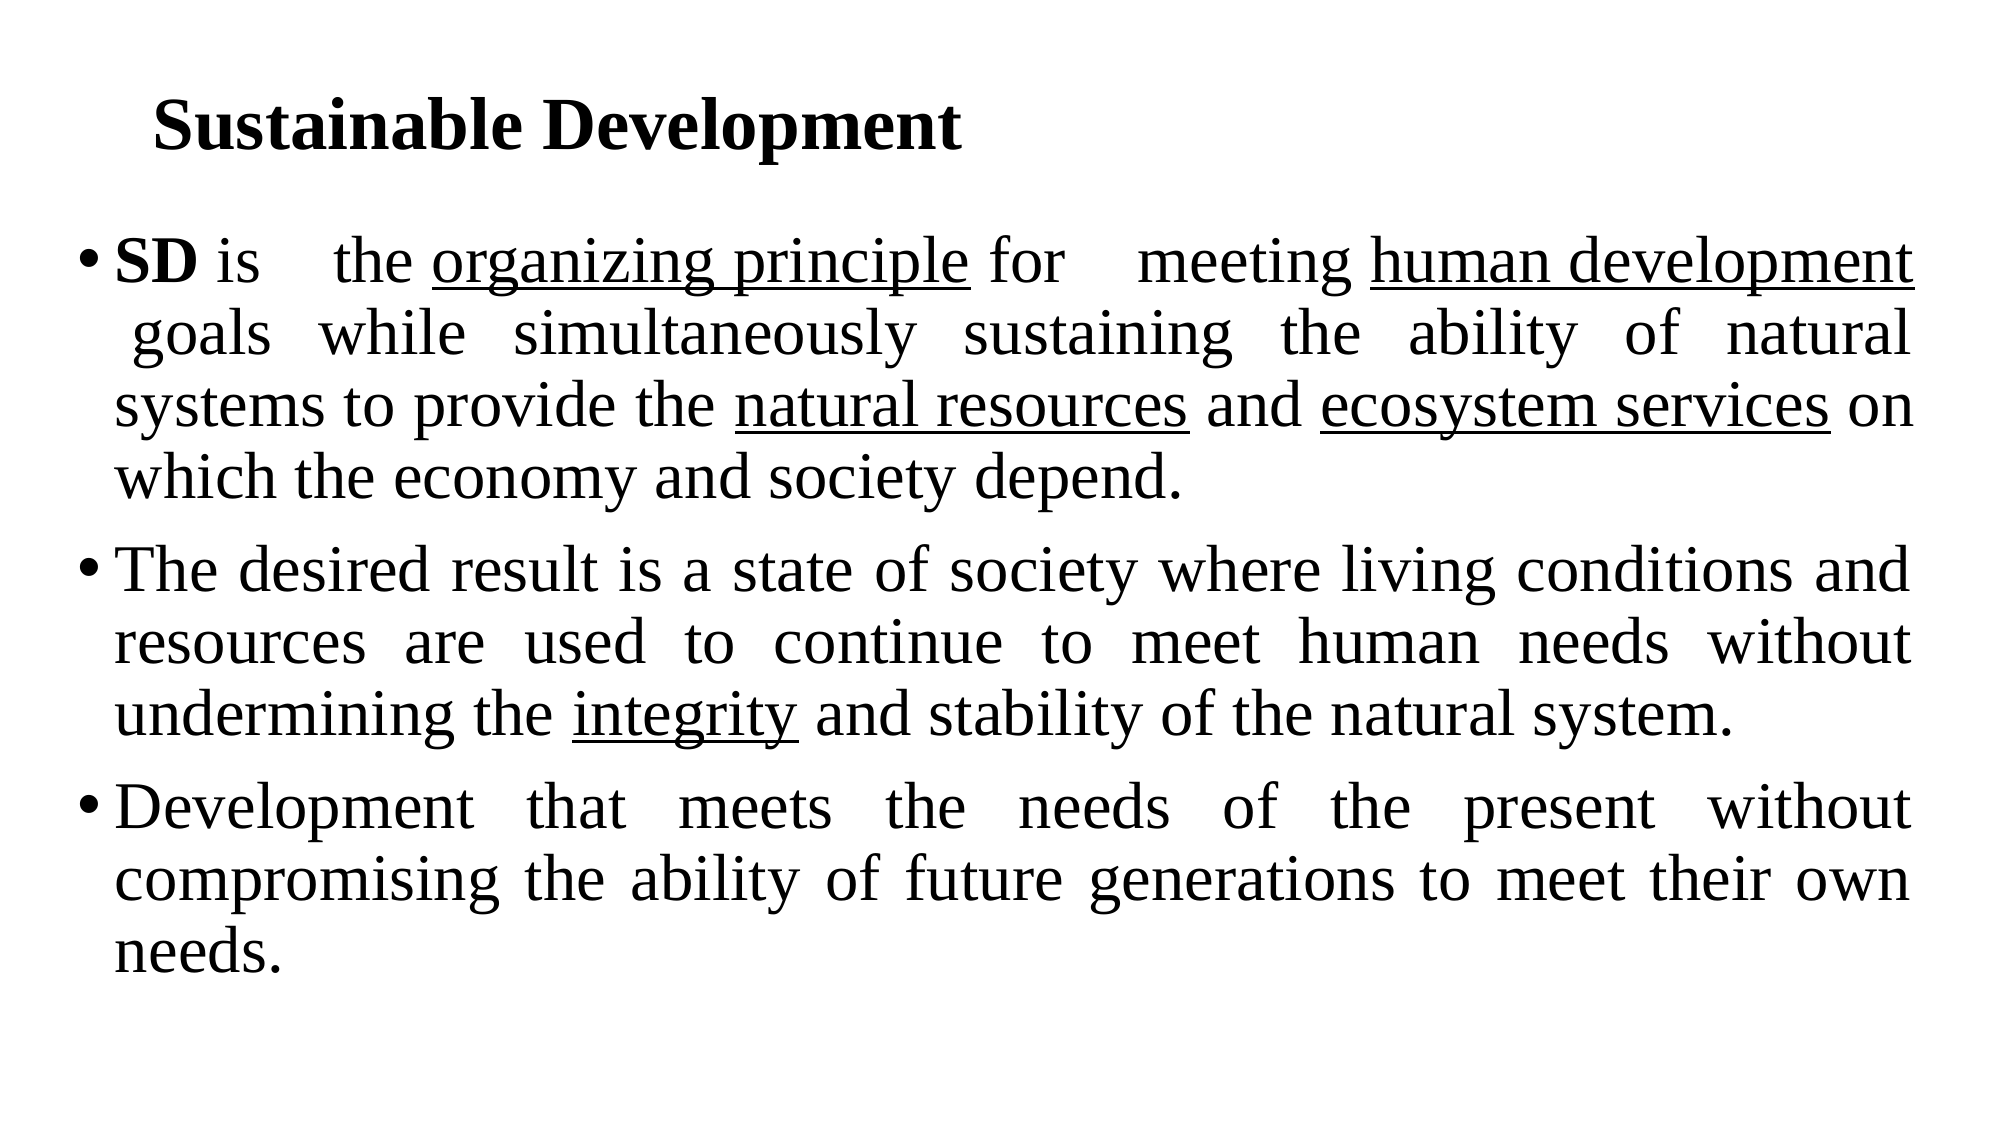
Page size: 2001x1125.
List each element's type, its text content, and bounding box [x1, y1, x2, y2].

list SD is the organizing principle for meeting human development goals while simultaneously sustaining the ability of natural systems to provide the natural resources and ecosystem services on which the economy and society depend. The desired result is a state of society where living conditions and resources are used to continue to meet human needs without undermining the integrity and stability of the natural system. Development that meets the needs of the present without compromising the ability of future generations to meet their own needs. [62, 217, 1930, 1066]
title Sustainable Development [137, 59, 1863, 190]
